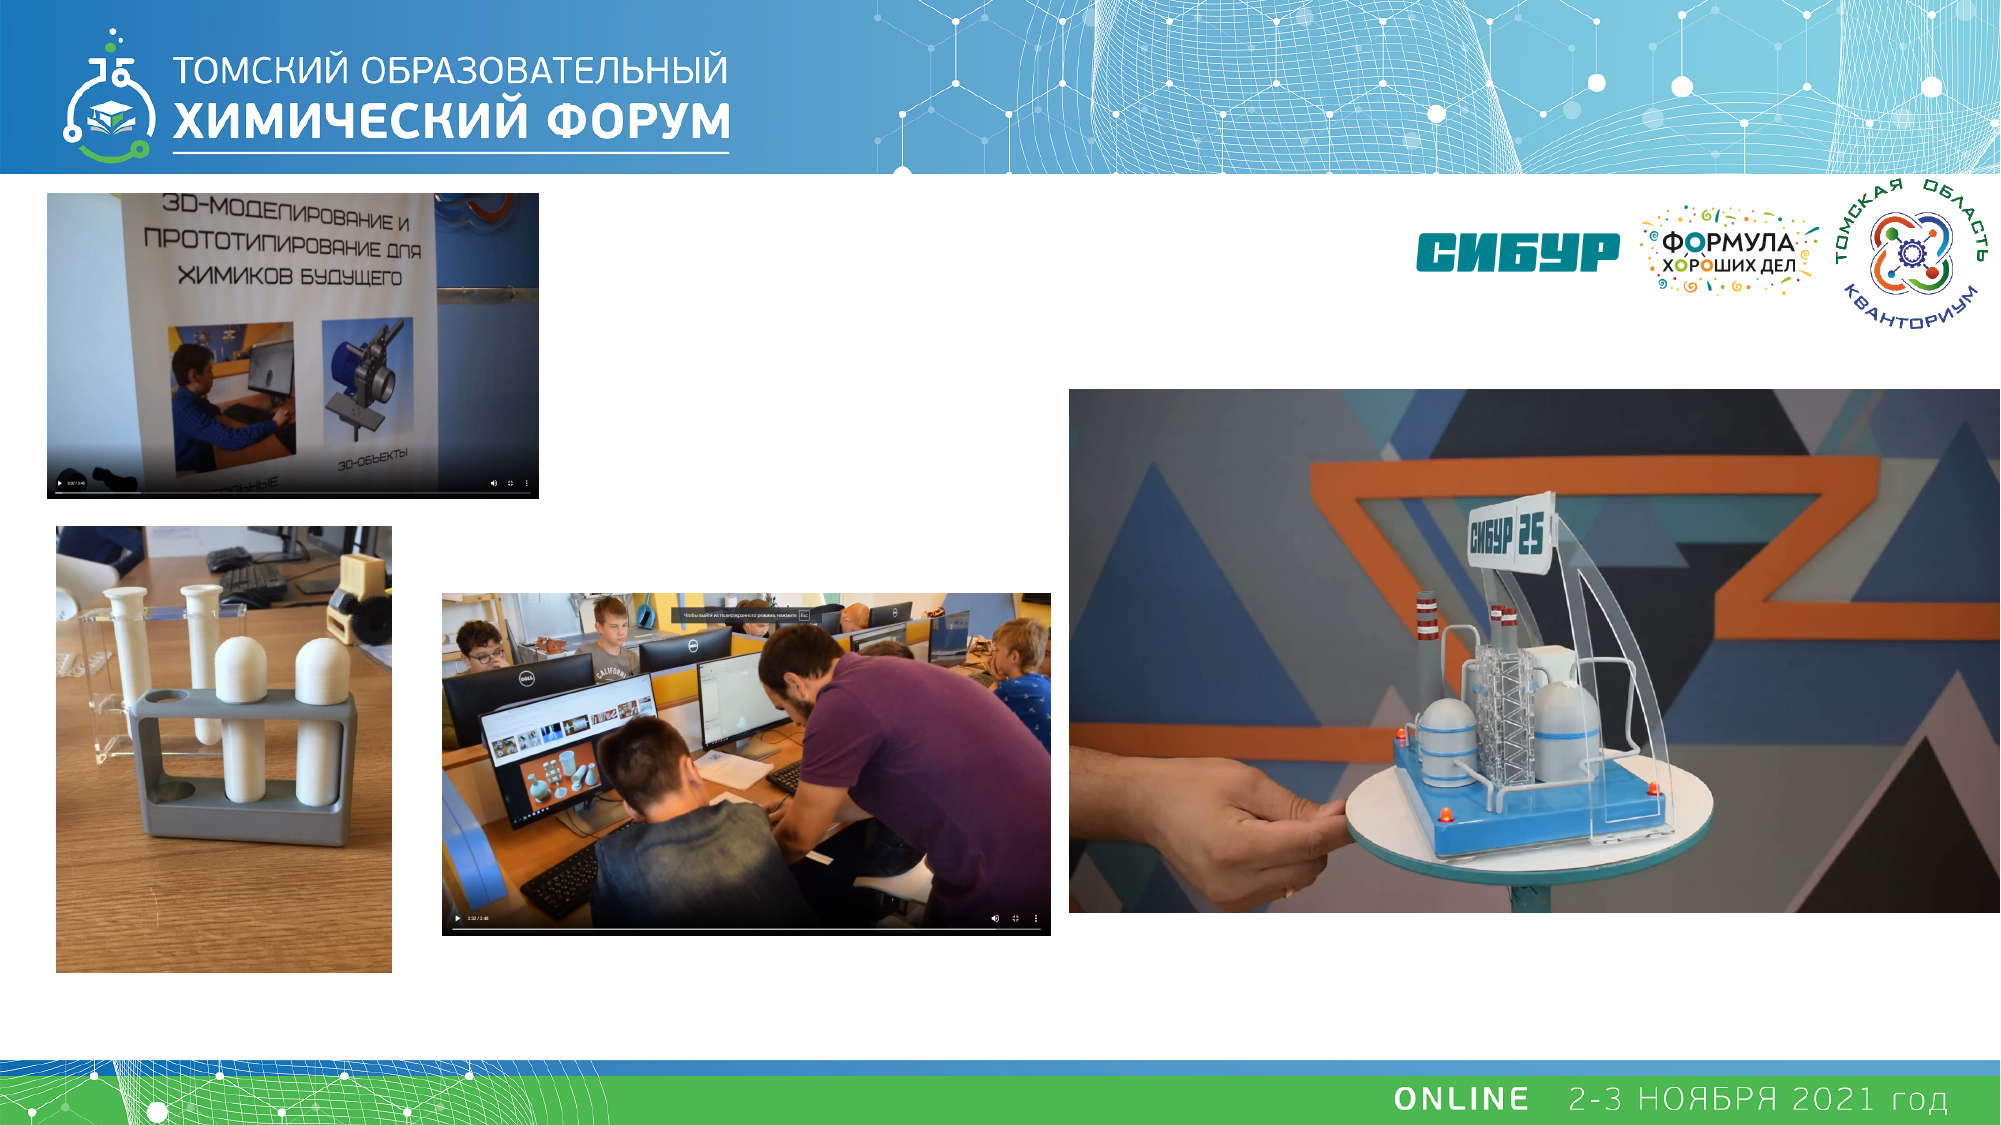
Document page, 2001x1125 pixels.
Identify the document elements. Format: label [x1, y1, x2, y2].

picture [0, 0, 2001, 1125]
text_box [1068, 388, 2000, 914]
list [1835, 178, 1988, 329]
